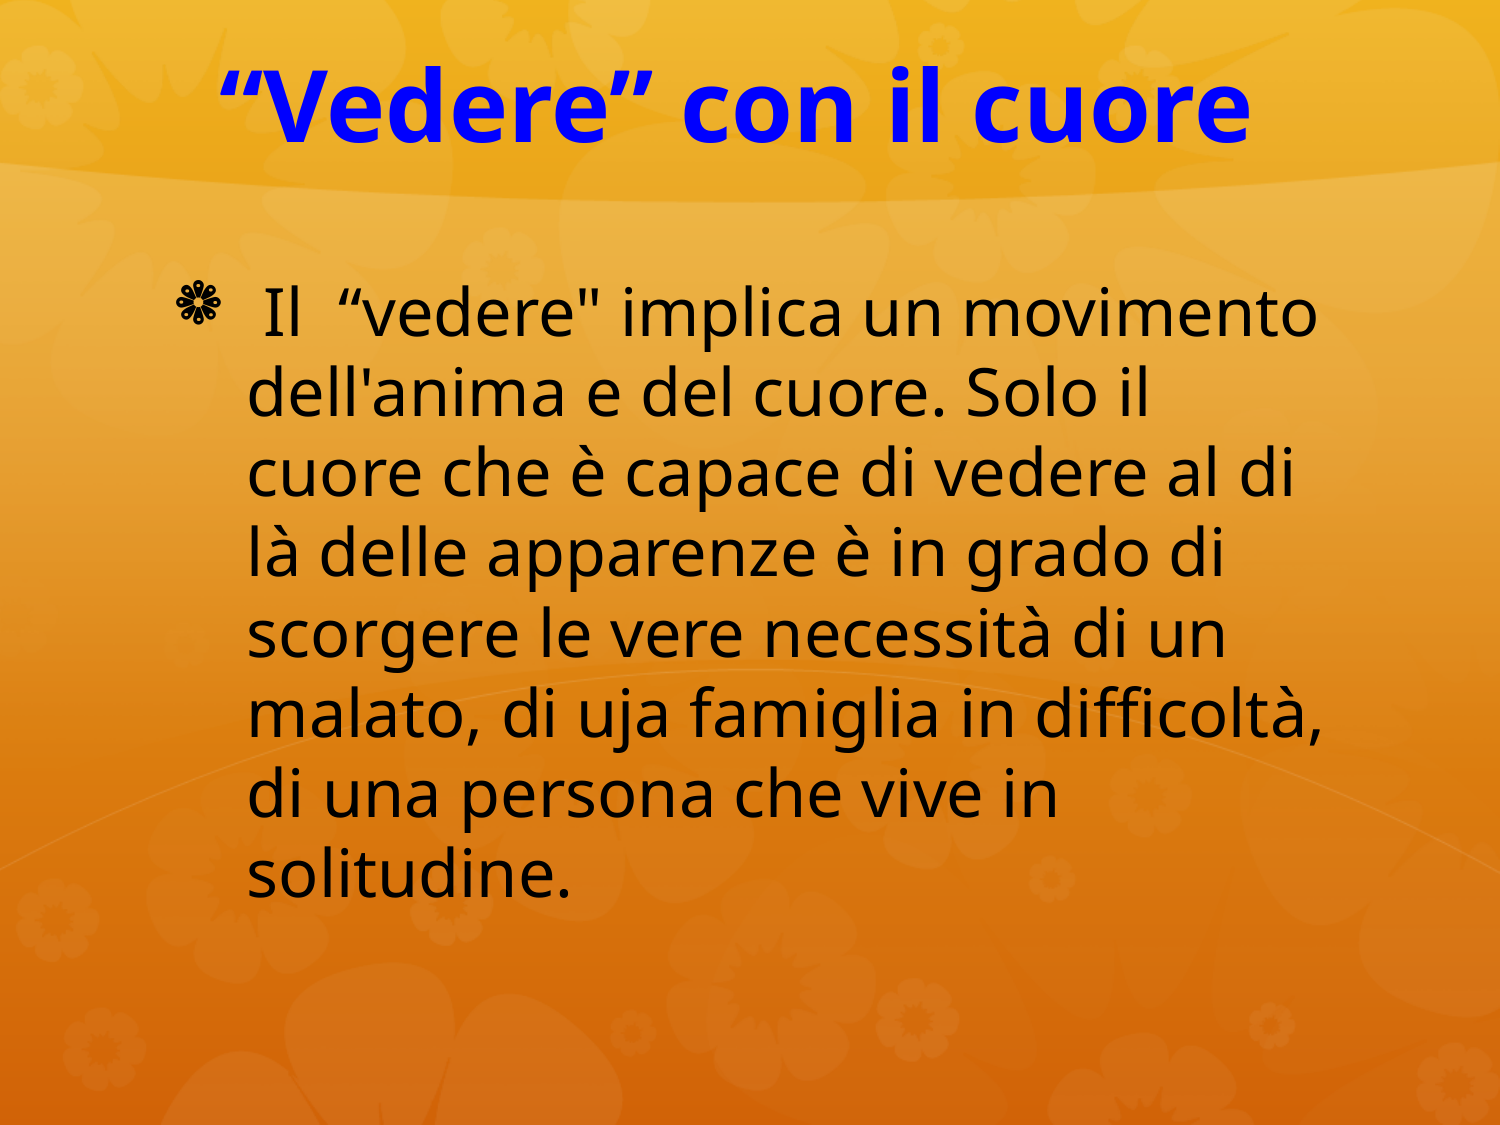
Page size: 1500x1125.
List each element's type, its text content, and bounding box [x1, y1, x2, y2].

title “Vedere” con il cuore [127, 14, 1372, 203]
list Il “vedere" implica un movimento dell'anima e del cuore. Solo il cuore che è capace di vedere al di là delle apparenze è in grado di scorgere le vere necessità di un malato, di uja famiglia in difficoltà, di una persona che vive in solitudine. [156, 262, 1344, 967]
picture [0, 0, 1500, 1125]
